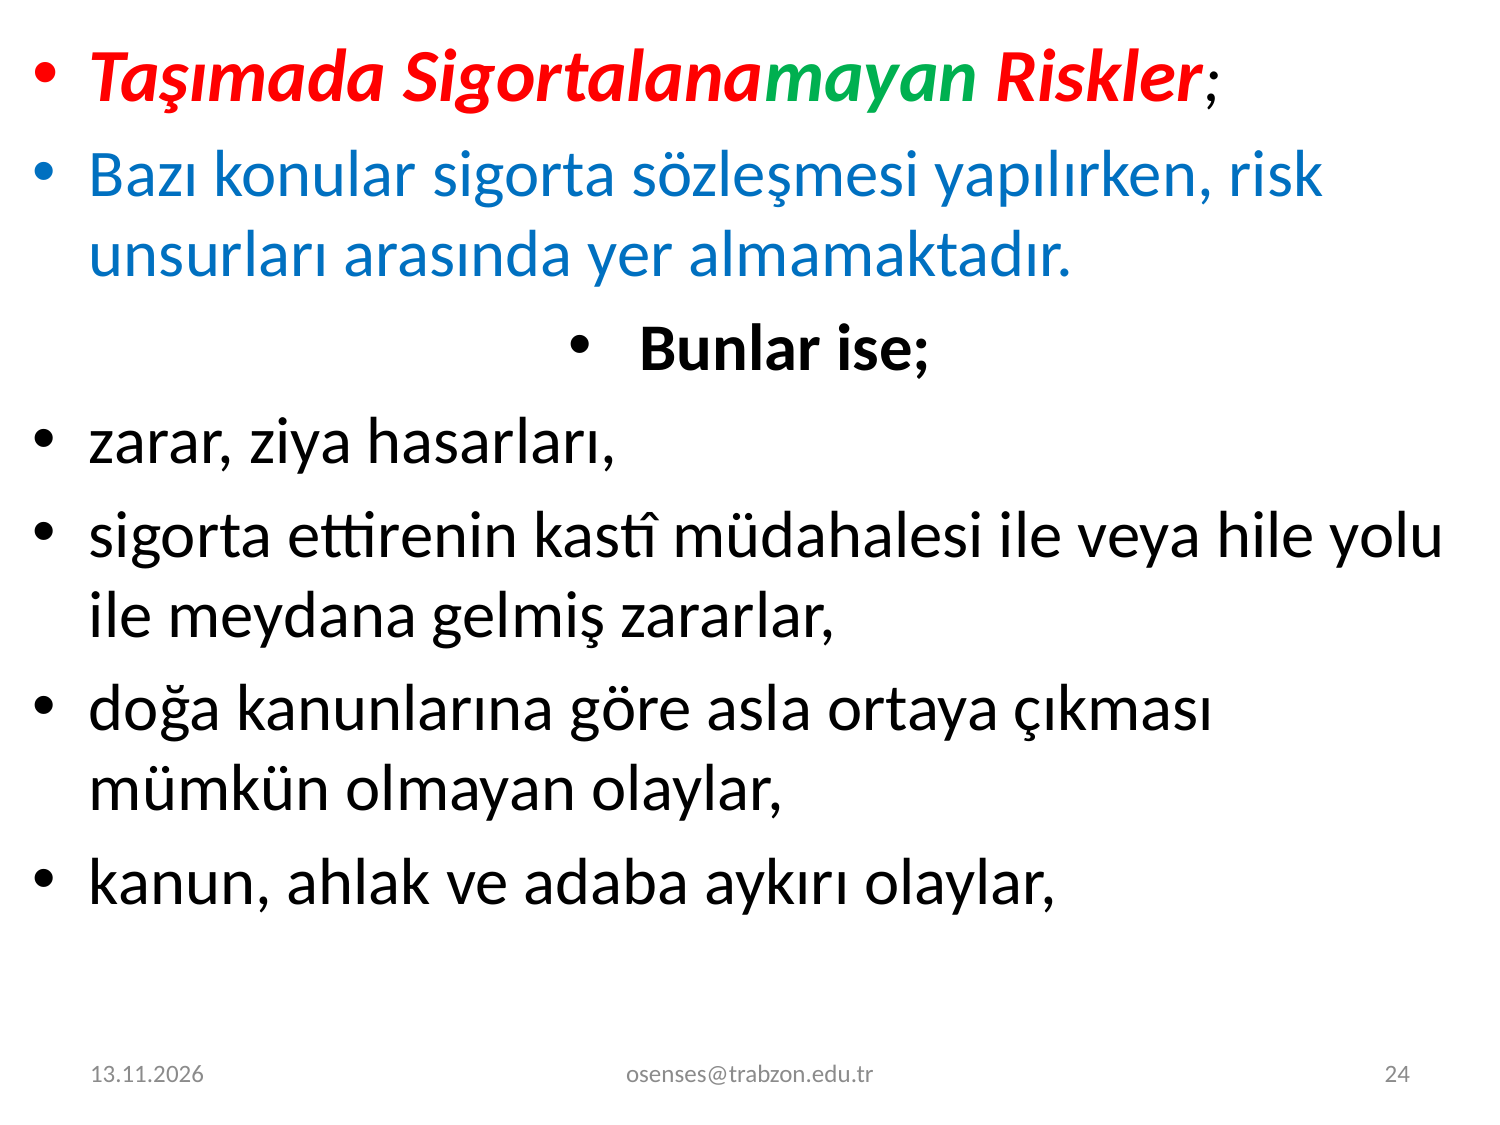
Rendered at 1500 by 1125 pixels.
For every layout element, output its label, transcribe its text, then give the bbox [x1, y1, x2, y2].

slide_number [75, 1042, 425, 1103]
footer osenses@trabzon.edu.tr [512, 1042, 988, 1103]
slide_number 24 [1074, 1042, 1425, 1103]
list Taşımada Sigortalanamayan Riskler; Bazı konular sigorta sözleşmesi yapı­lırken, risk unsurları arasında yer almamaktadır. Bunlar ise; zarar, ziya hasarları, sigorta ettirenin kastî müdahalesi ile veya hile yolu ile meydana gelmiş zararlar, doğa kanunlarına göre asla ortaya çıkması mümkün olmayan olaylar, kanun, ahlak ve adaba aykırı olaylar, [17, 19, 1483, 1106]
